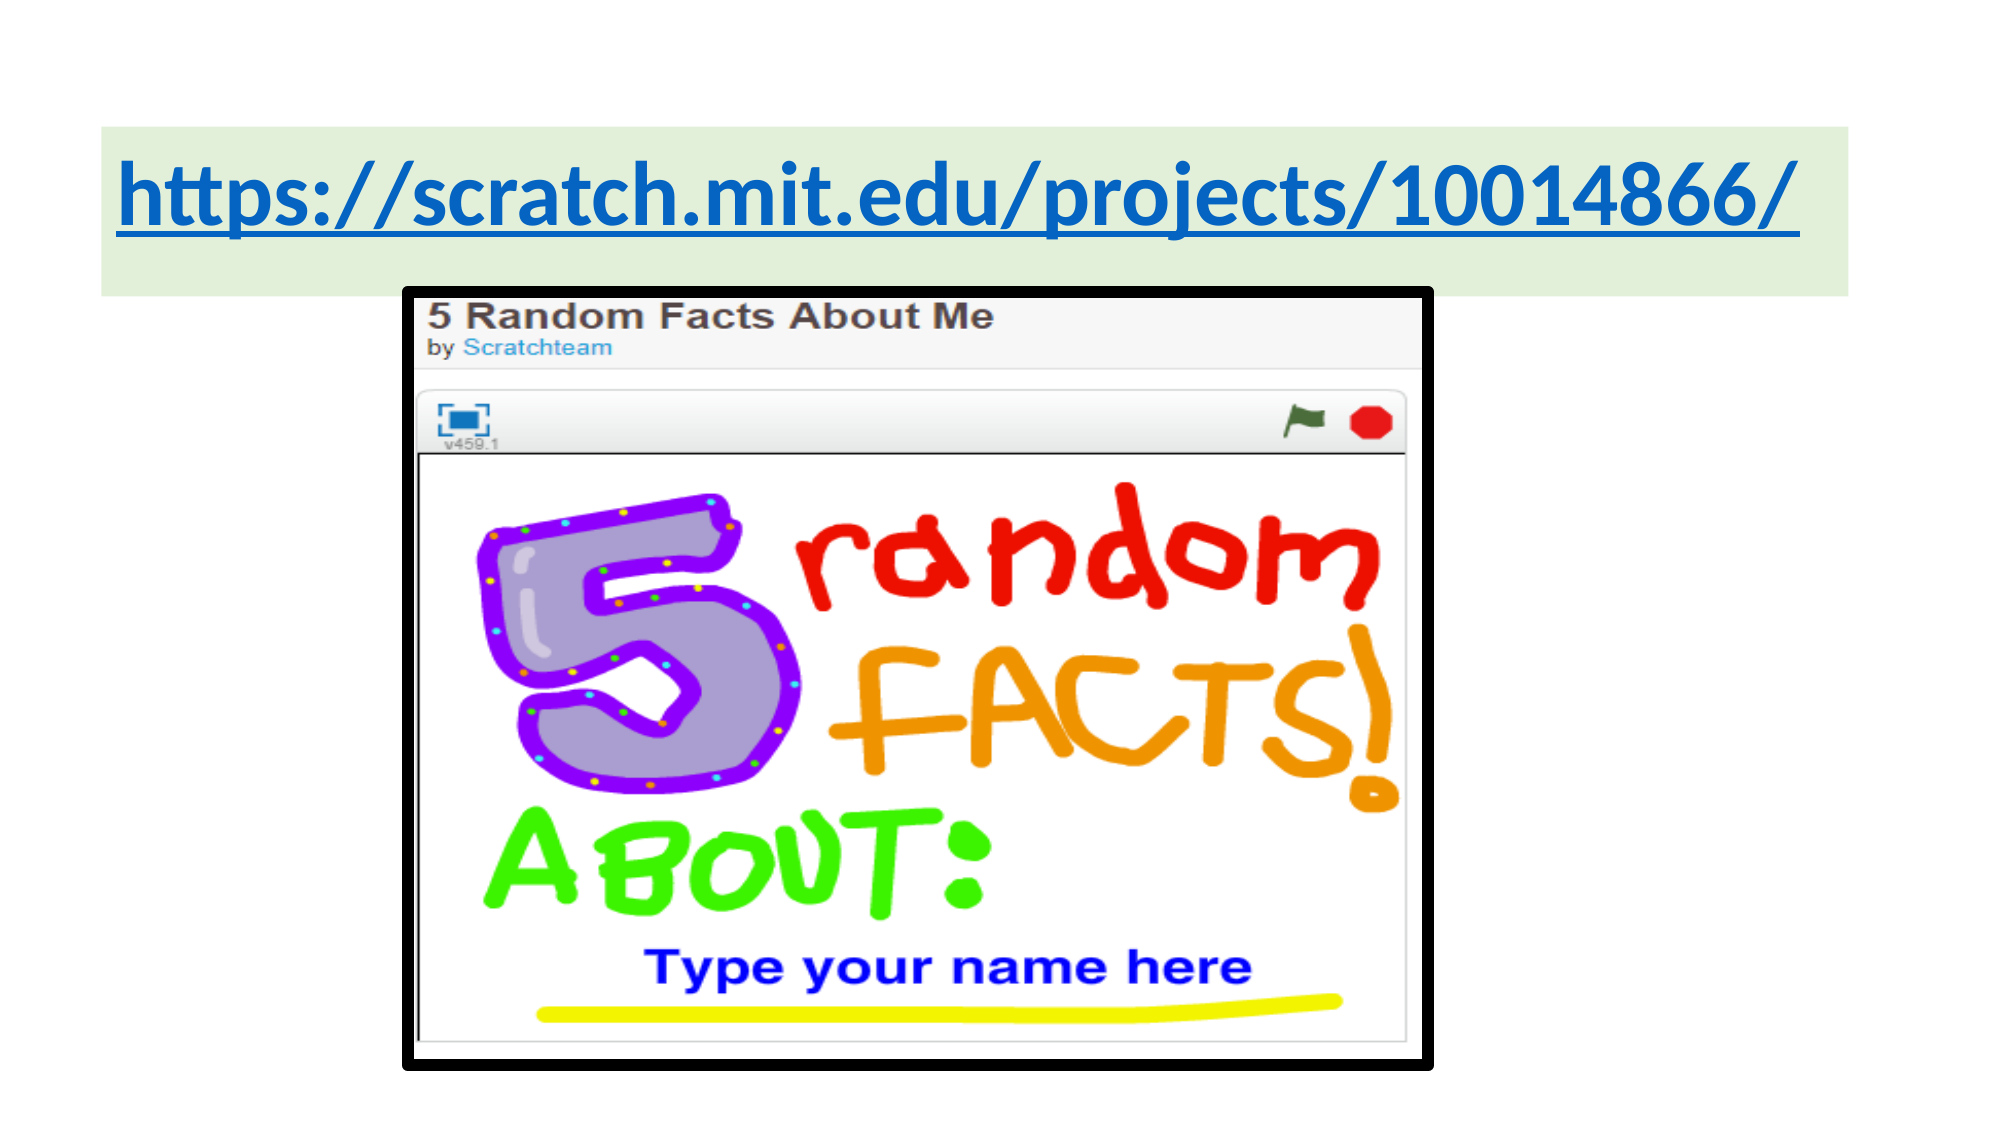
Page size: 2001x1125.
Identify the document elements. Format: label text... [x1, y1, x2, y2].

text_box https://scratch.mit.edu/projects/10014866/ [101, 126, 1849, 297]
picture [414, 298, 1422, 1059]
